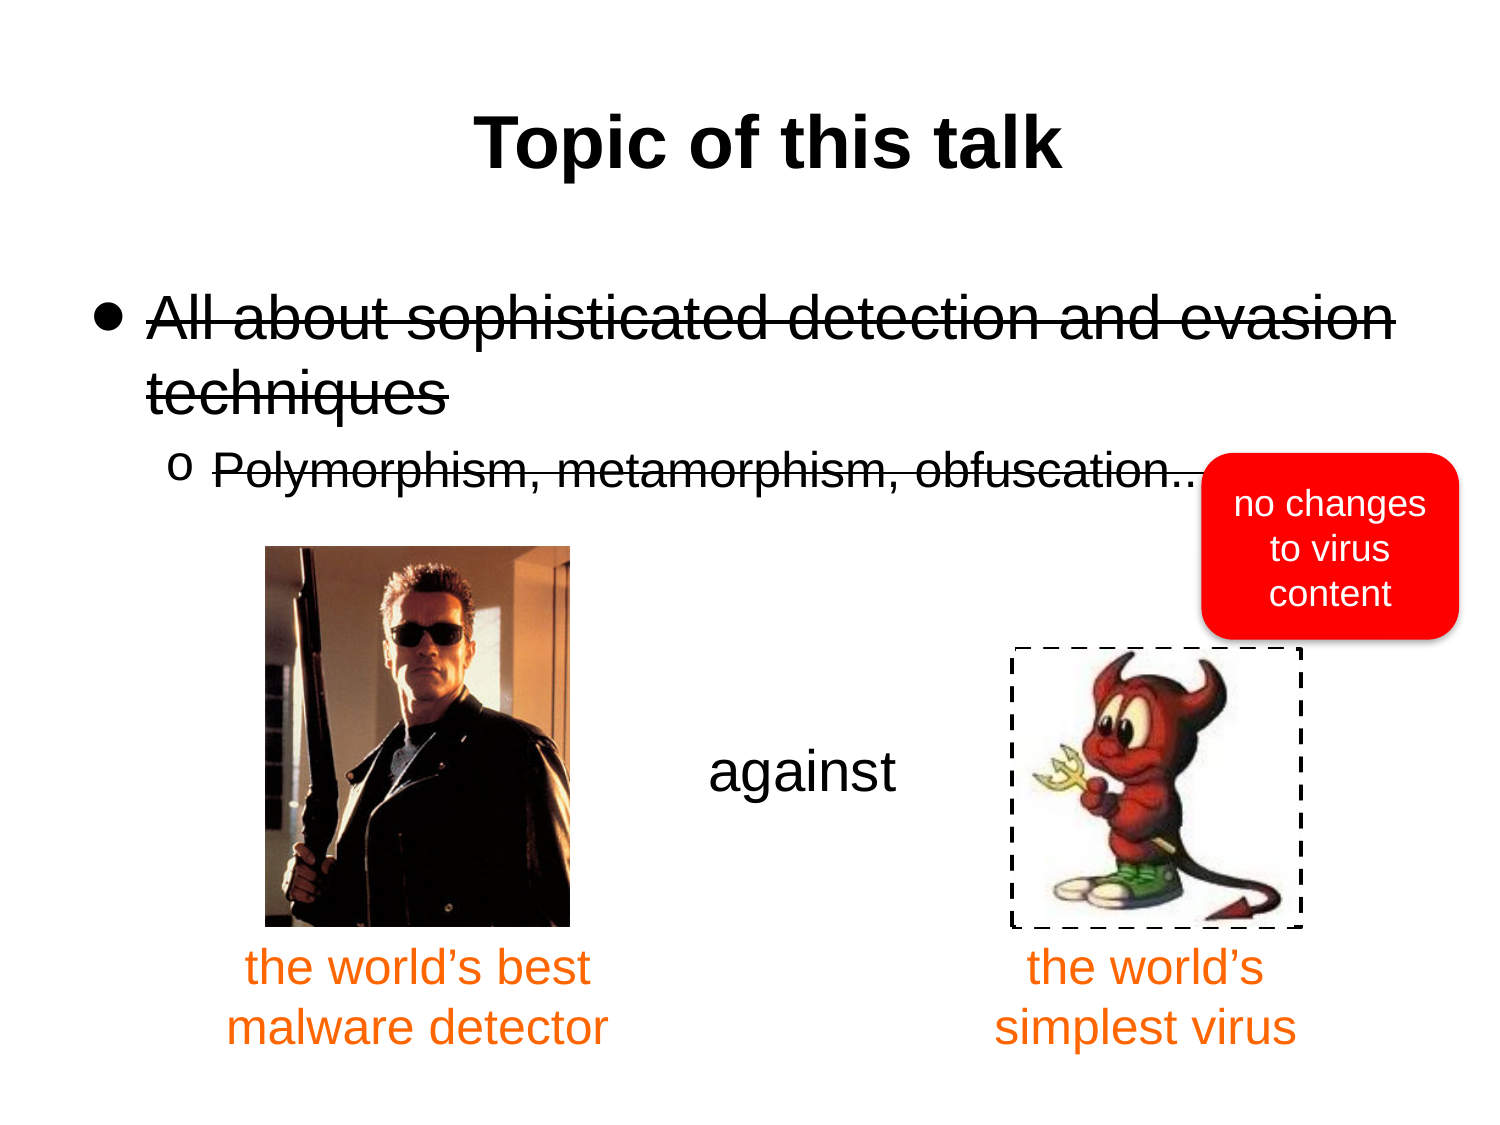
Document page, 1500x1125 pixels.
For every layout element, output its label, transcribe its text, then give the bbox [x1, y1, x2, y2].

title Topic of this talk [75, 45, 1425, 233]
picture [265, 546, 571, 928]
text_box the world’s simplest virus [966, 926, 1326, 1062]
picture [1009, 646, 1304, 930]
text_box no changes to virus content [1201, 452, 1460, 640]
list All about sophisticated detection and evasion techniques Polymorphism, metamorphism, obfuscation.. [75, 262, 1425, 1078]
text_box against [693, 725, 912, 811]
text_box the world’s best malware detector [188, 926, 648, 1062]
